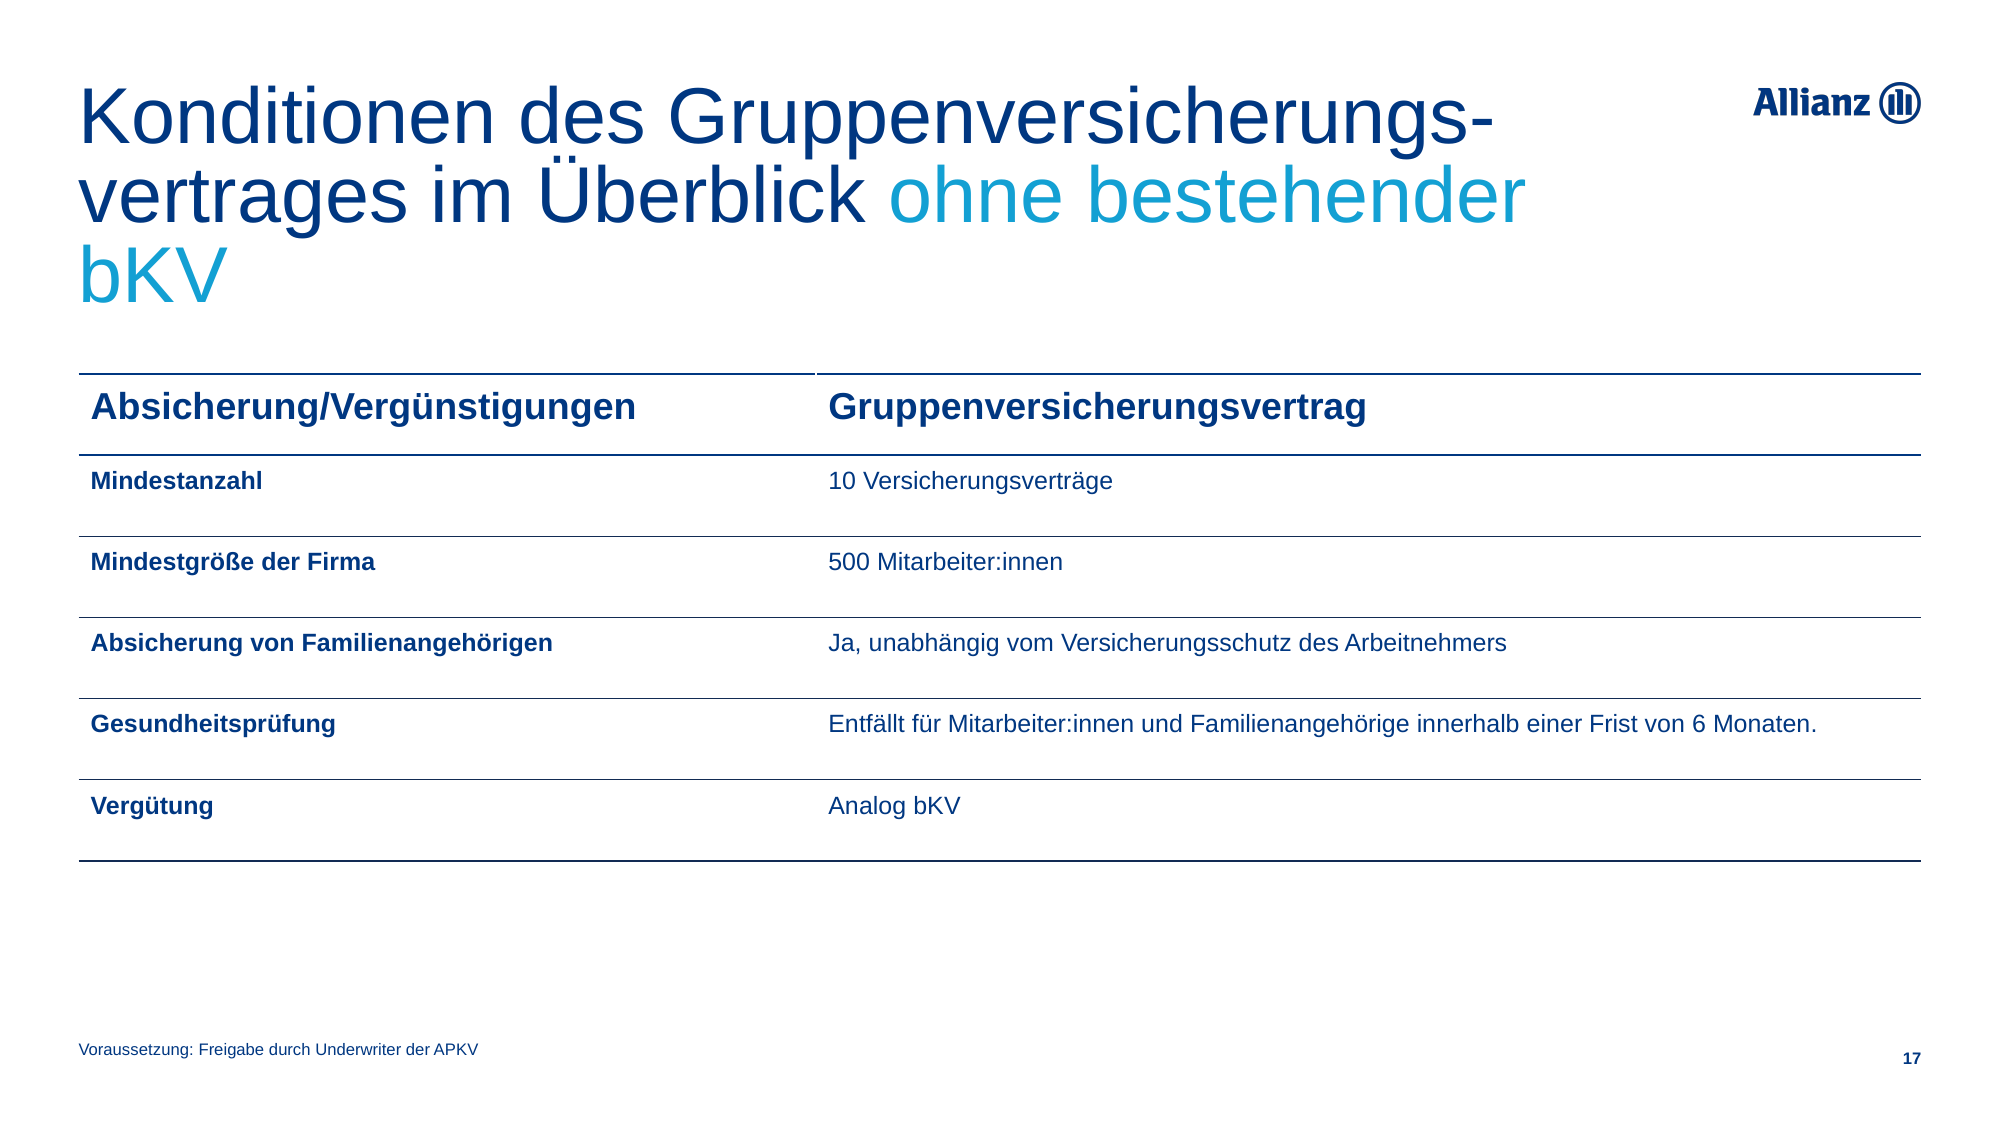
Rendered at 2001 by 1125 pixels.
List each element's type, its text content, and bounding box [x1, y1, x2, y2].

table_cell Mindestanzahl [79, 456, 816, 536]
table_cell Entfällt für Mitarbeiter:innen und Familienangehörige innerhalb einer Frist von 6 Monaten. [816, 699, 1921, 779]
table_cell Vergütung [79, 780, 816, 860]
table_header Gruppenversicherungsvertrag [817, 375, 1921, 454]
table_header Absicherung/Vergünstigungen [79, 375, 815, 454]
table_cell Ja, unabhängig vom Versicherungsschutz des Arbeitnehmers [816, 618, 1921, 698]
table_cell 500 Mitarbeiter:innen [816, 537, 1921, 617]
title Konditionen des Gruppenversicherungs-vertrages im Überblick ohne bestehender bKV [78, 80, 1609, 226]
slide_number 17 [1877, 1045, 1922, 1069]
table_cell Gesundheitsprüfung [79, 699, 816, 779]
text_box Voraussetzung: Freigabe durch Underwriter der APKV [78, 1038, 894, 1123]
table_cell Absicherung von Familienangehörigen [79, 618, 816, 698]
table_cell Analog bKV [816, 780, 1921, 860]
table_cell Mindestgröße der Firma [79, 537, 816, 617]
table_cell 10 Versicherungsverträge [816, 456, 1921, 536]
picture [1753, 82, 1921, 124]
